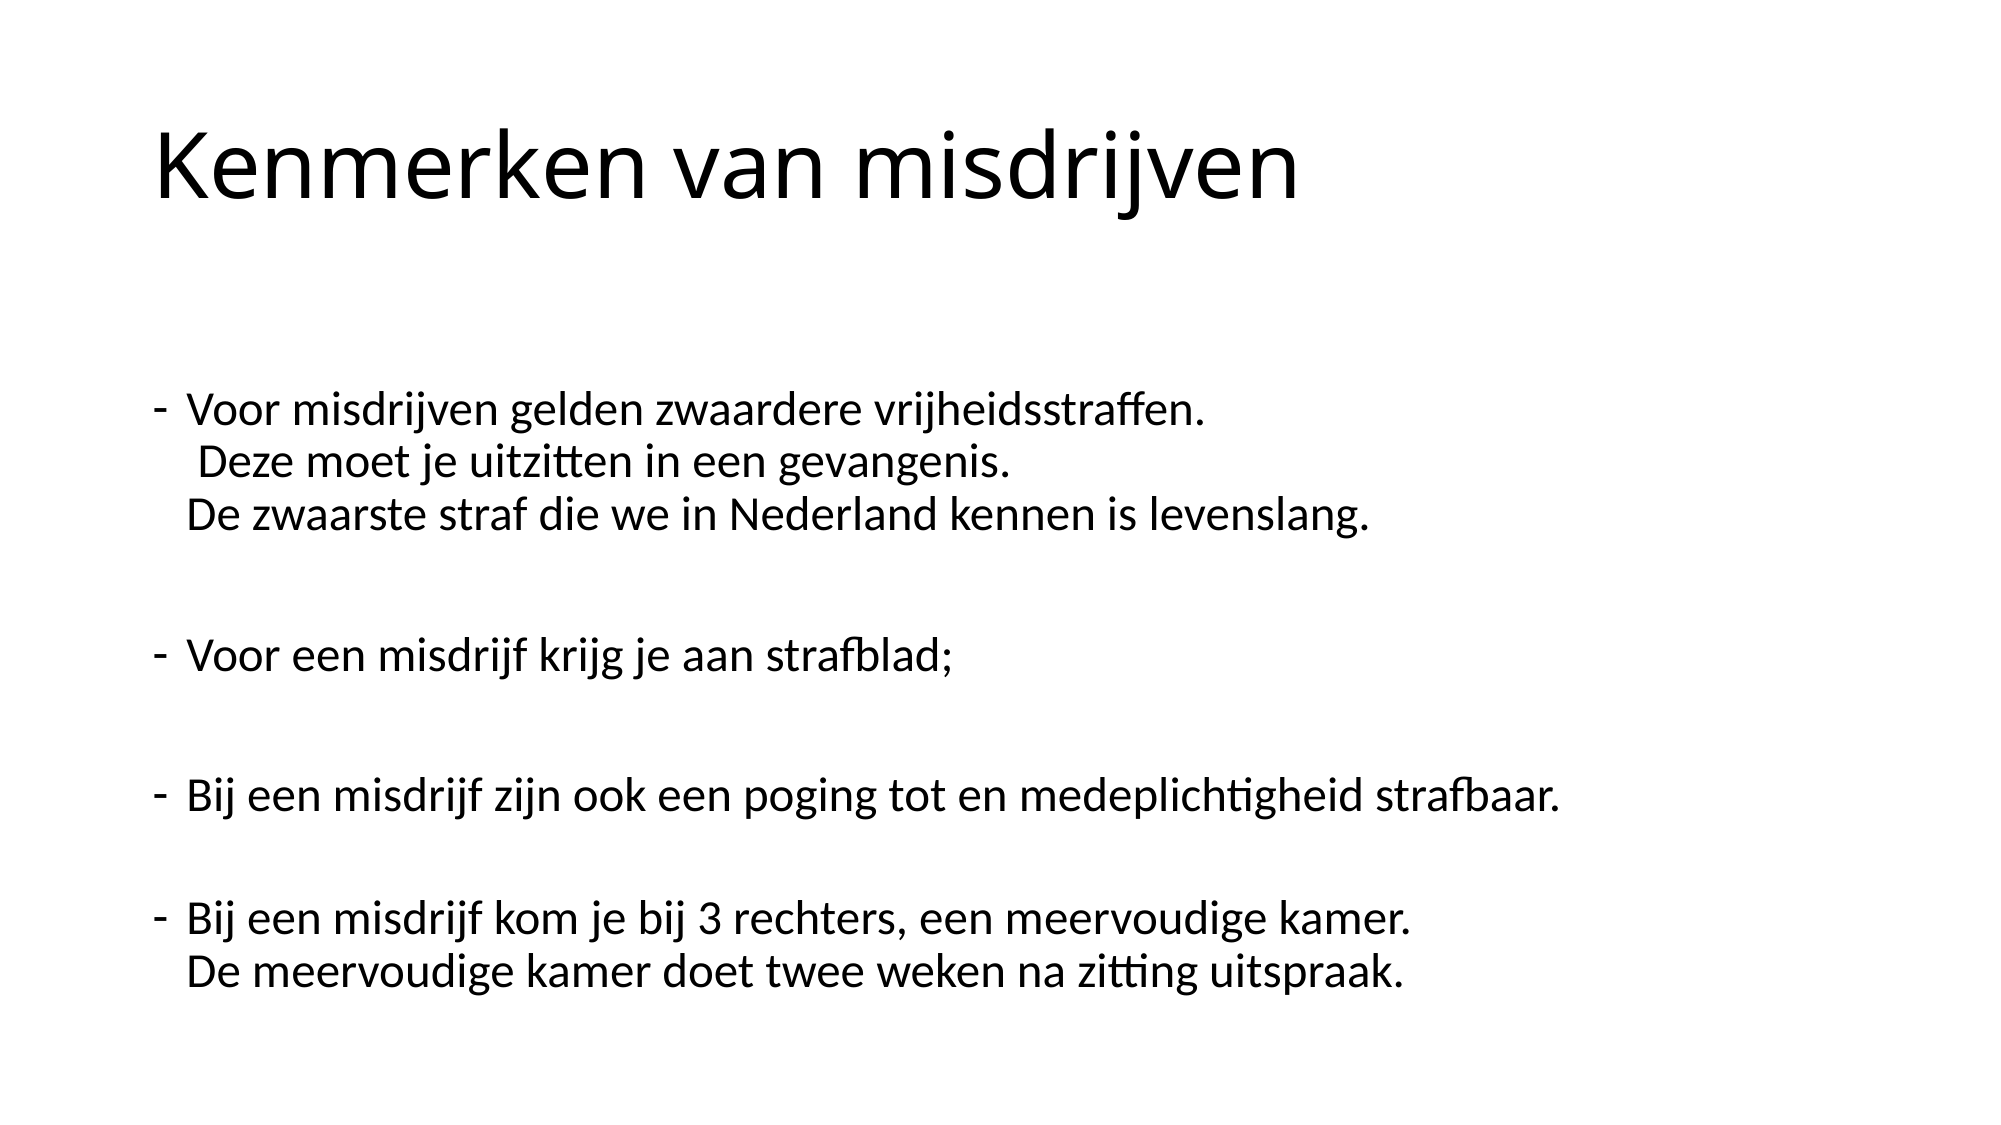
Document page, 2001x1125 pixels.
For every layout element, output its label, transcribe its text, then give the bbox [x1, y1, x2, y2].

title Kenmerken van misdrijven [137, 59, 1863, 278]
list Voor misdrijven gelden zwaardere vrijheidsstraffen. Deze moet je uitzitten in een gevangenis. De zwaarste straf die we in Nederland kennen is levenslang. Voor een misdrijf krijg je aan strafblad; Bij een misdrijf zijn ook een poging tot en medeplichtigheid strafbaar. Bij een misdrijf kom je bij 3 rechters, een meervoudige kamer. De meervoudige kamer doet twee weken na zitting uitspraak. [137, 299, 1863, 1014]
